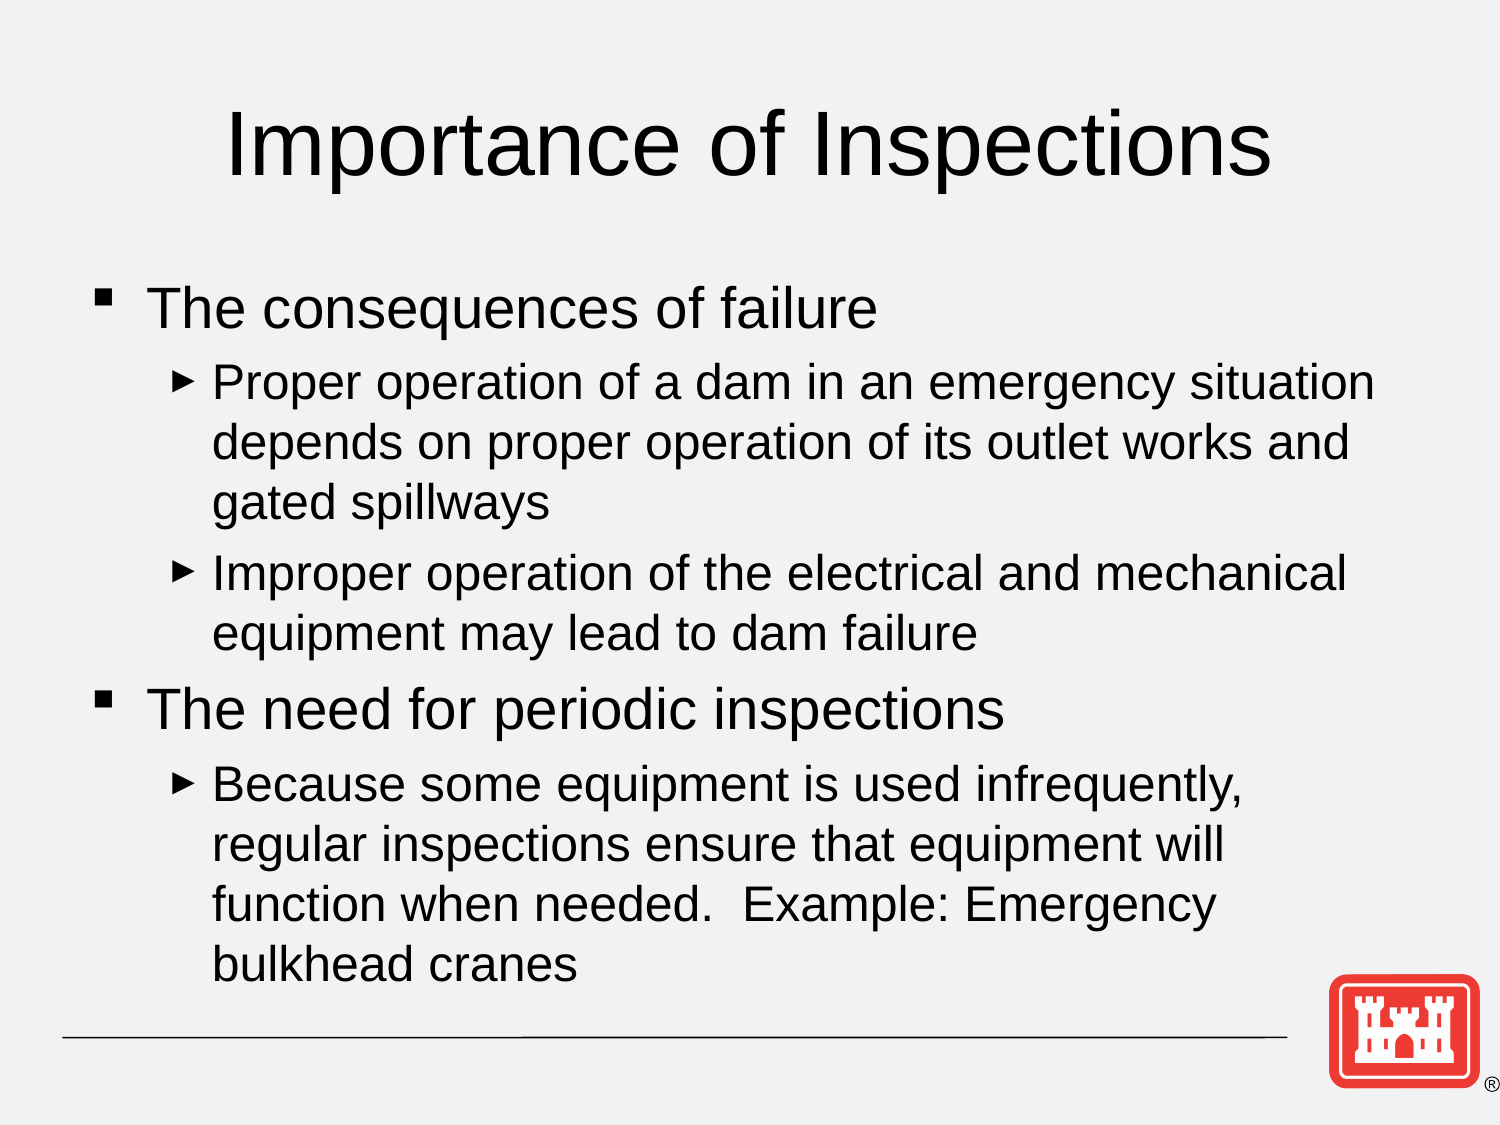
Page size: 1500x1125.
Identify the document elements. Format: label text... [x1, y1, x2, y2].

picture [1329, 974, 1500, 1092]
list The consequences of failure Proper operation of a dam in an emergency situation depends on proper operation of its outlet works and gated spillways Improper operation of the electrical and mechanical equipment may lead to dam failure The need for periodic inspections Because some equipment is used infrequently, regular inspections ensure that equipment will function when needed. Example: Emergency bulkhead cranes [74, 262, 1426, 901]
title Importance of Inspections [74, 44, 1426, 233]
